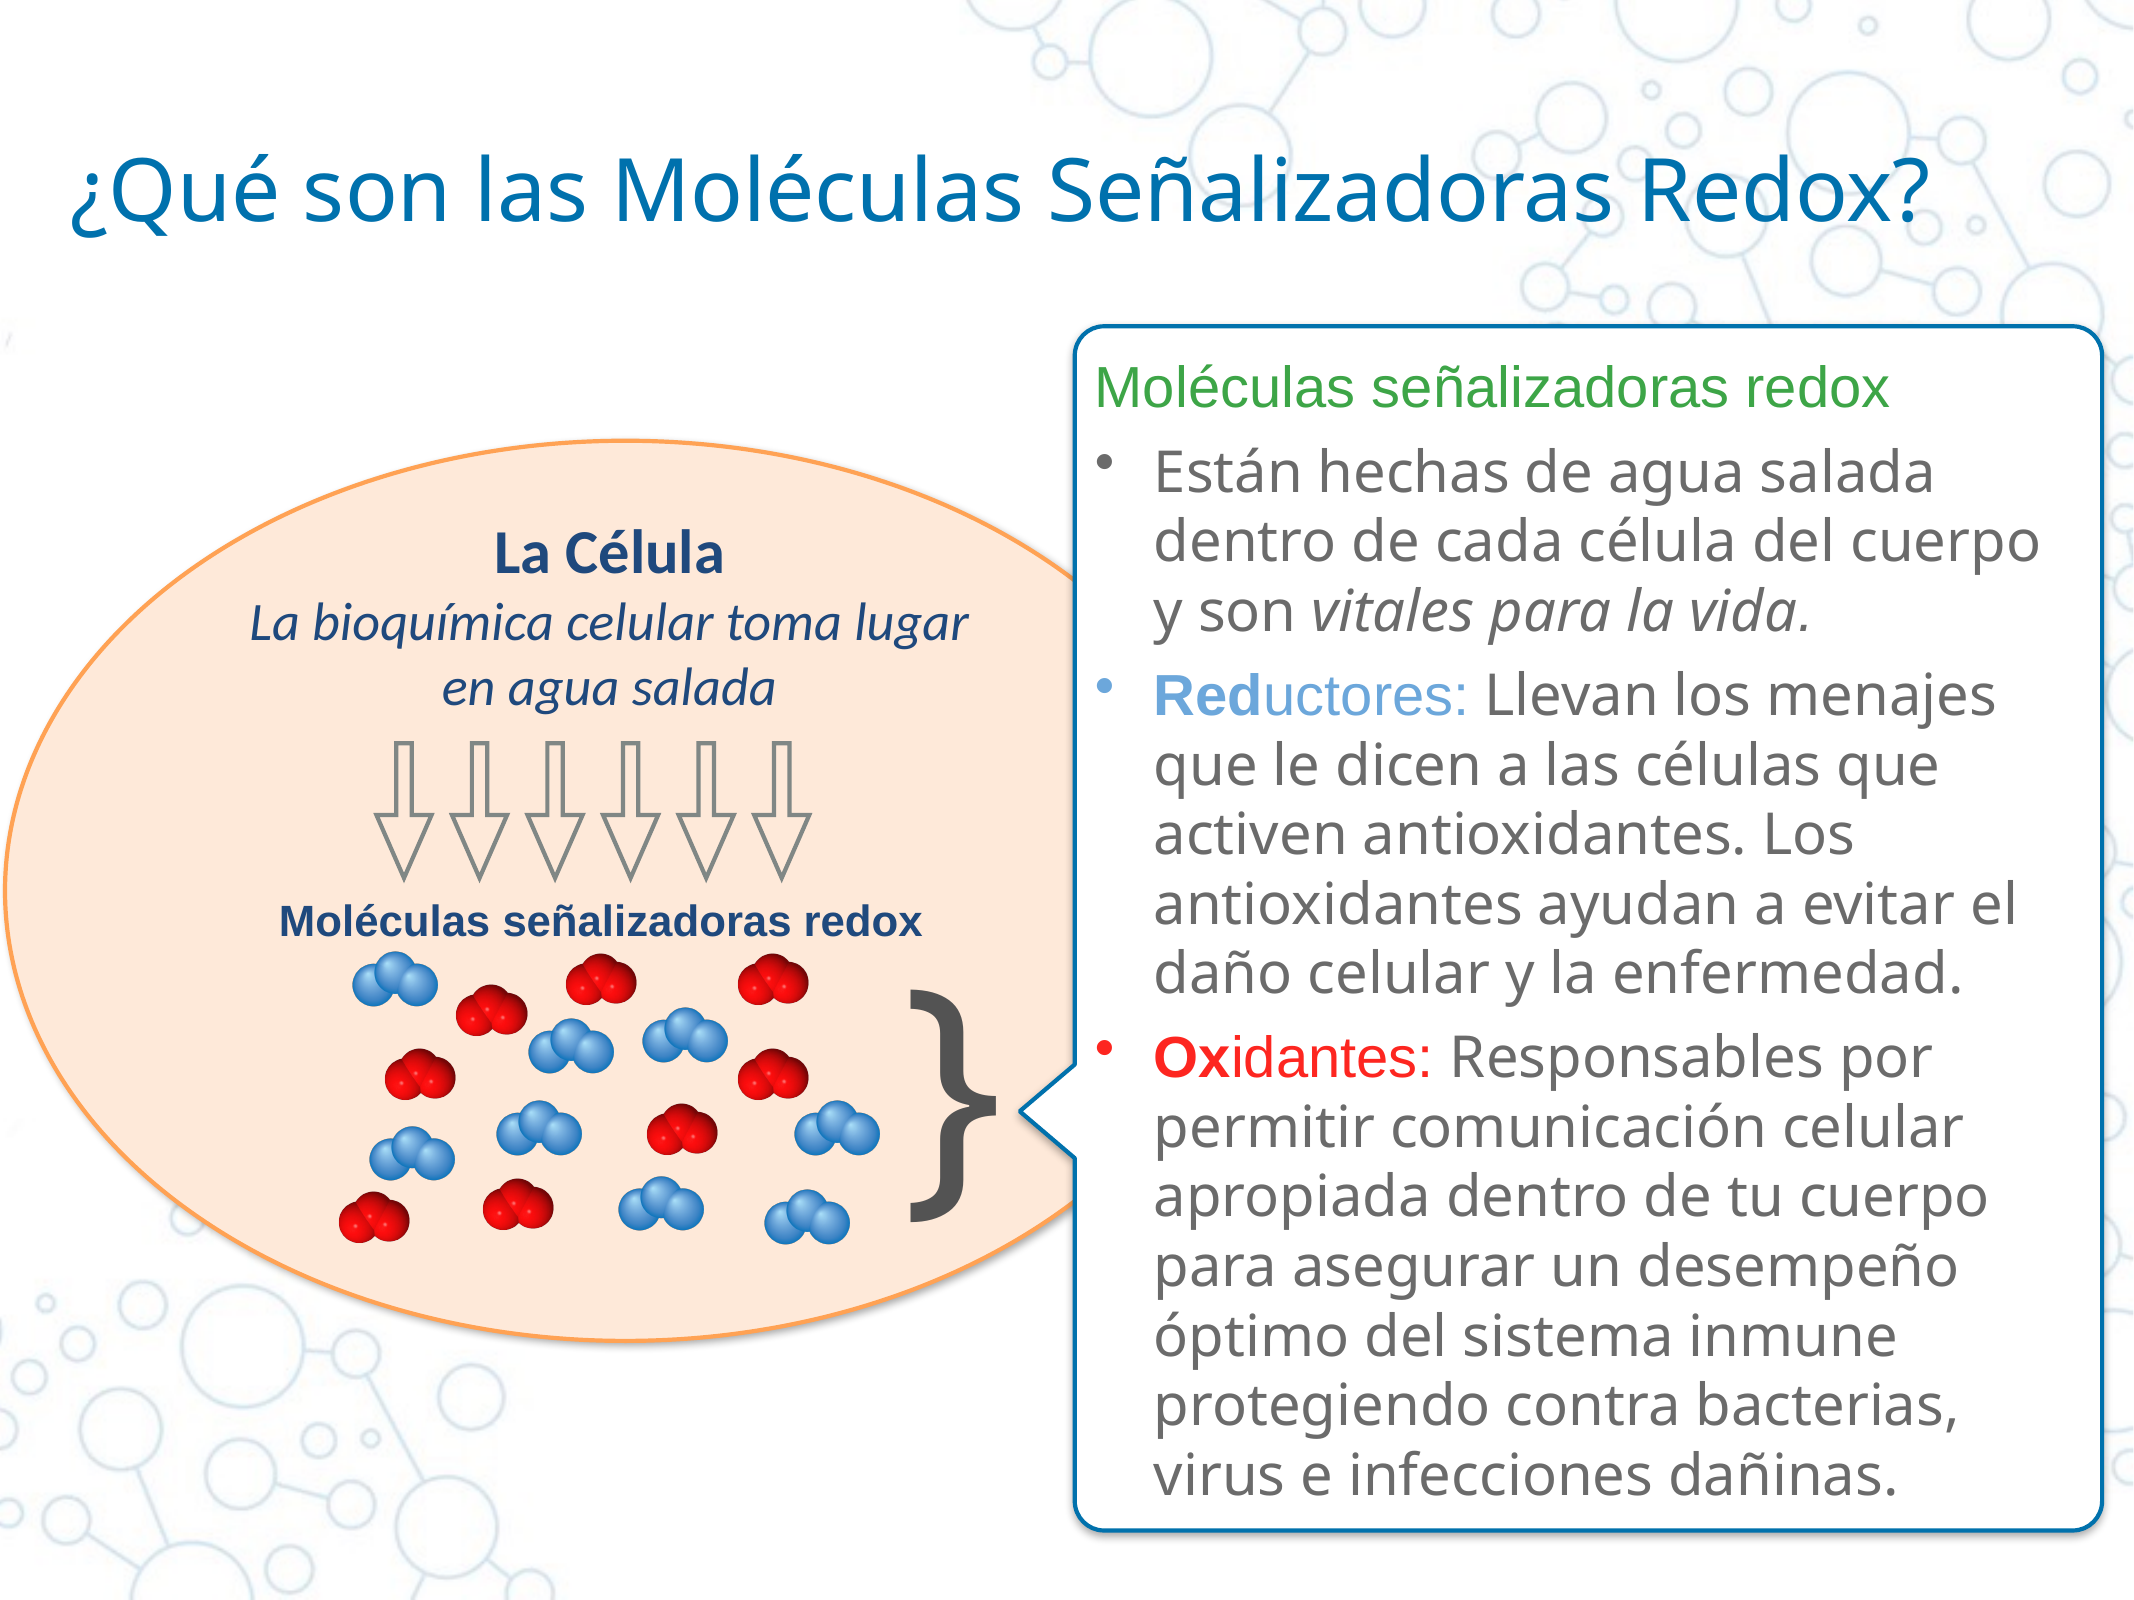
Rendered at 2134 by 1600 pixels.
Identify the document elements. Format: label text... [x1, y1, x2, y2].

picture [0, 0, 2134, 1600]
text_box ¿Qué son las Moléculas Señalizadoras Redox? [60, 123, 1961, 250]
text_box Moléculas señalizadoras redox Están hechas de agua salada dentro de cada célula del cuerpo y son vitales para la vida. Reductores: Llevan los menajes que le dicen a las células que activen antioxidantes. Los antioxidantes ayudan a evitar el daño celular y la enfermedad. Oxidantes: Responsables por permitir comunicación celular apropiada dentro de tu cuerpo para asegurar un desempeño óptimo del sistema inmune protegiendo contra bacterias, virus e infecciones dañinas. [1074, 326, 2103, 1531]
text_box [269, 743, 933, 1249]
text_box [4, 440, 1246, 1342]
